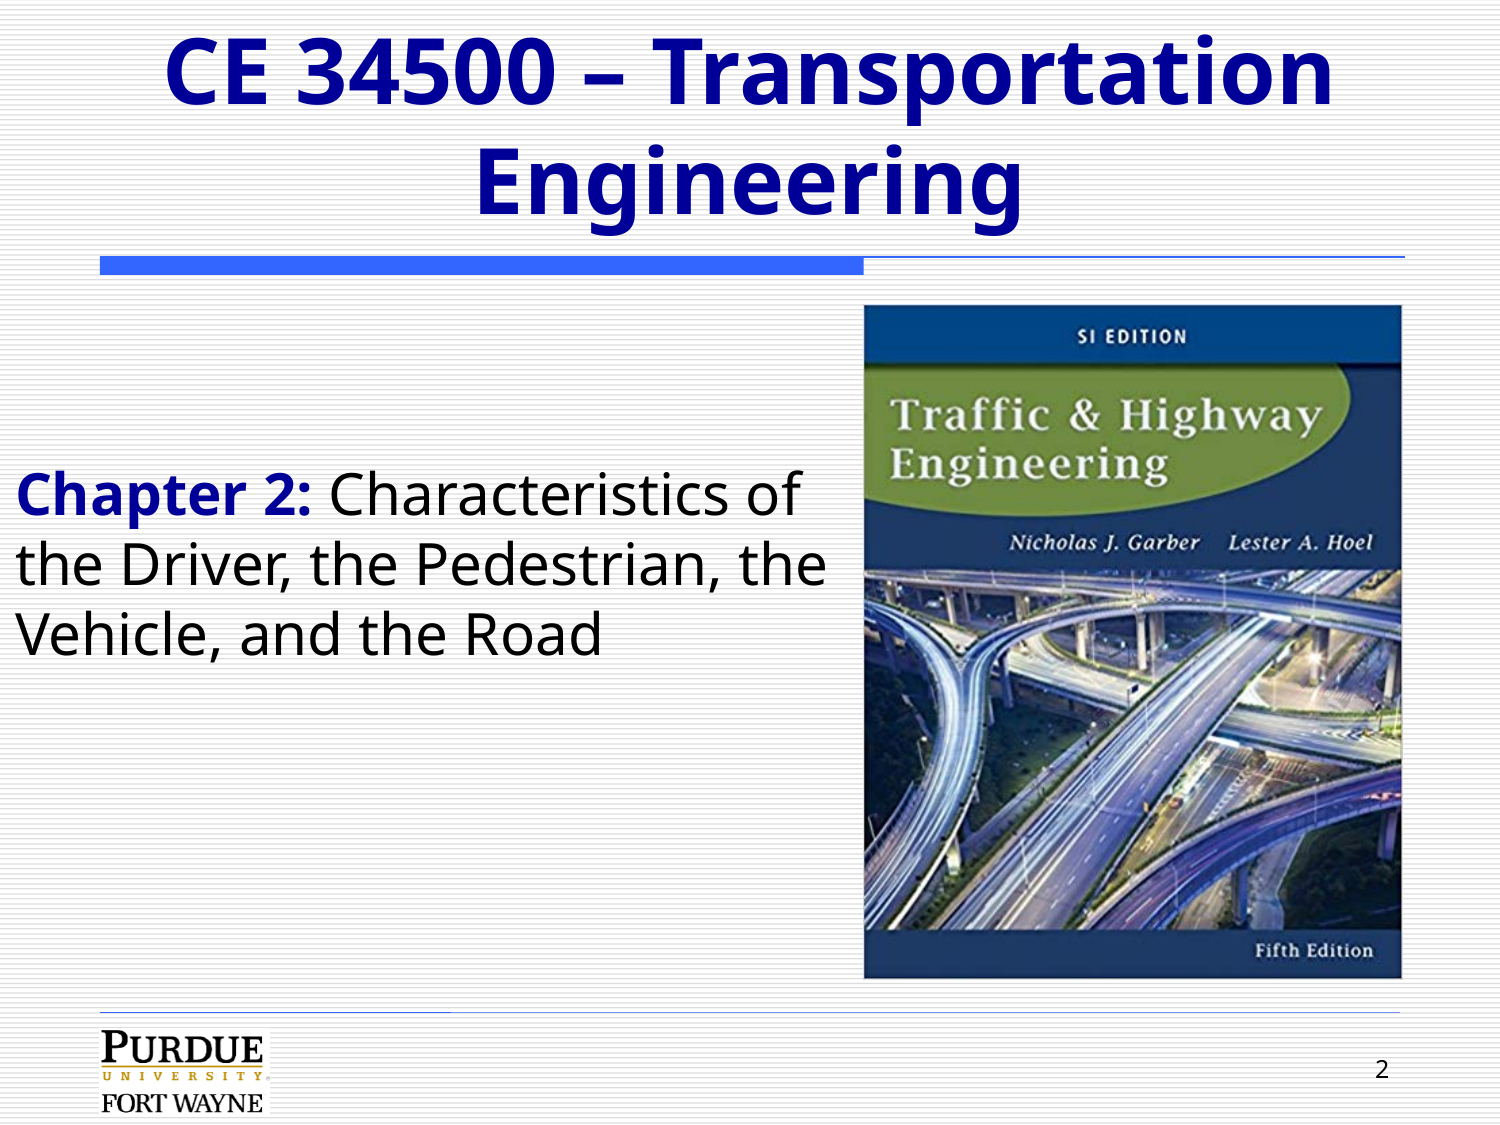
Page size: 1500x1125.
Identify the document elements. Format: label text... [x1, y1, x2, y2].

slide_number 2 [1079, 1046, 1405, 1103]
title CE 34500 – Transportation Engineering [0, 0, 1500, 246]
subtitle Chapter 2: Characteristics of the Driver, the Pedestrian, the Vehicle, and the Road [0, 450, 850, 925]
picture [0, 246, 1500, 1125]
